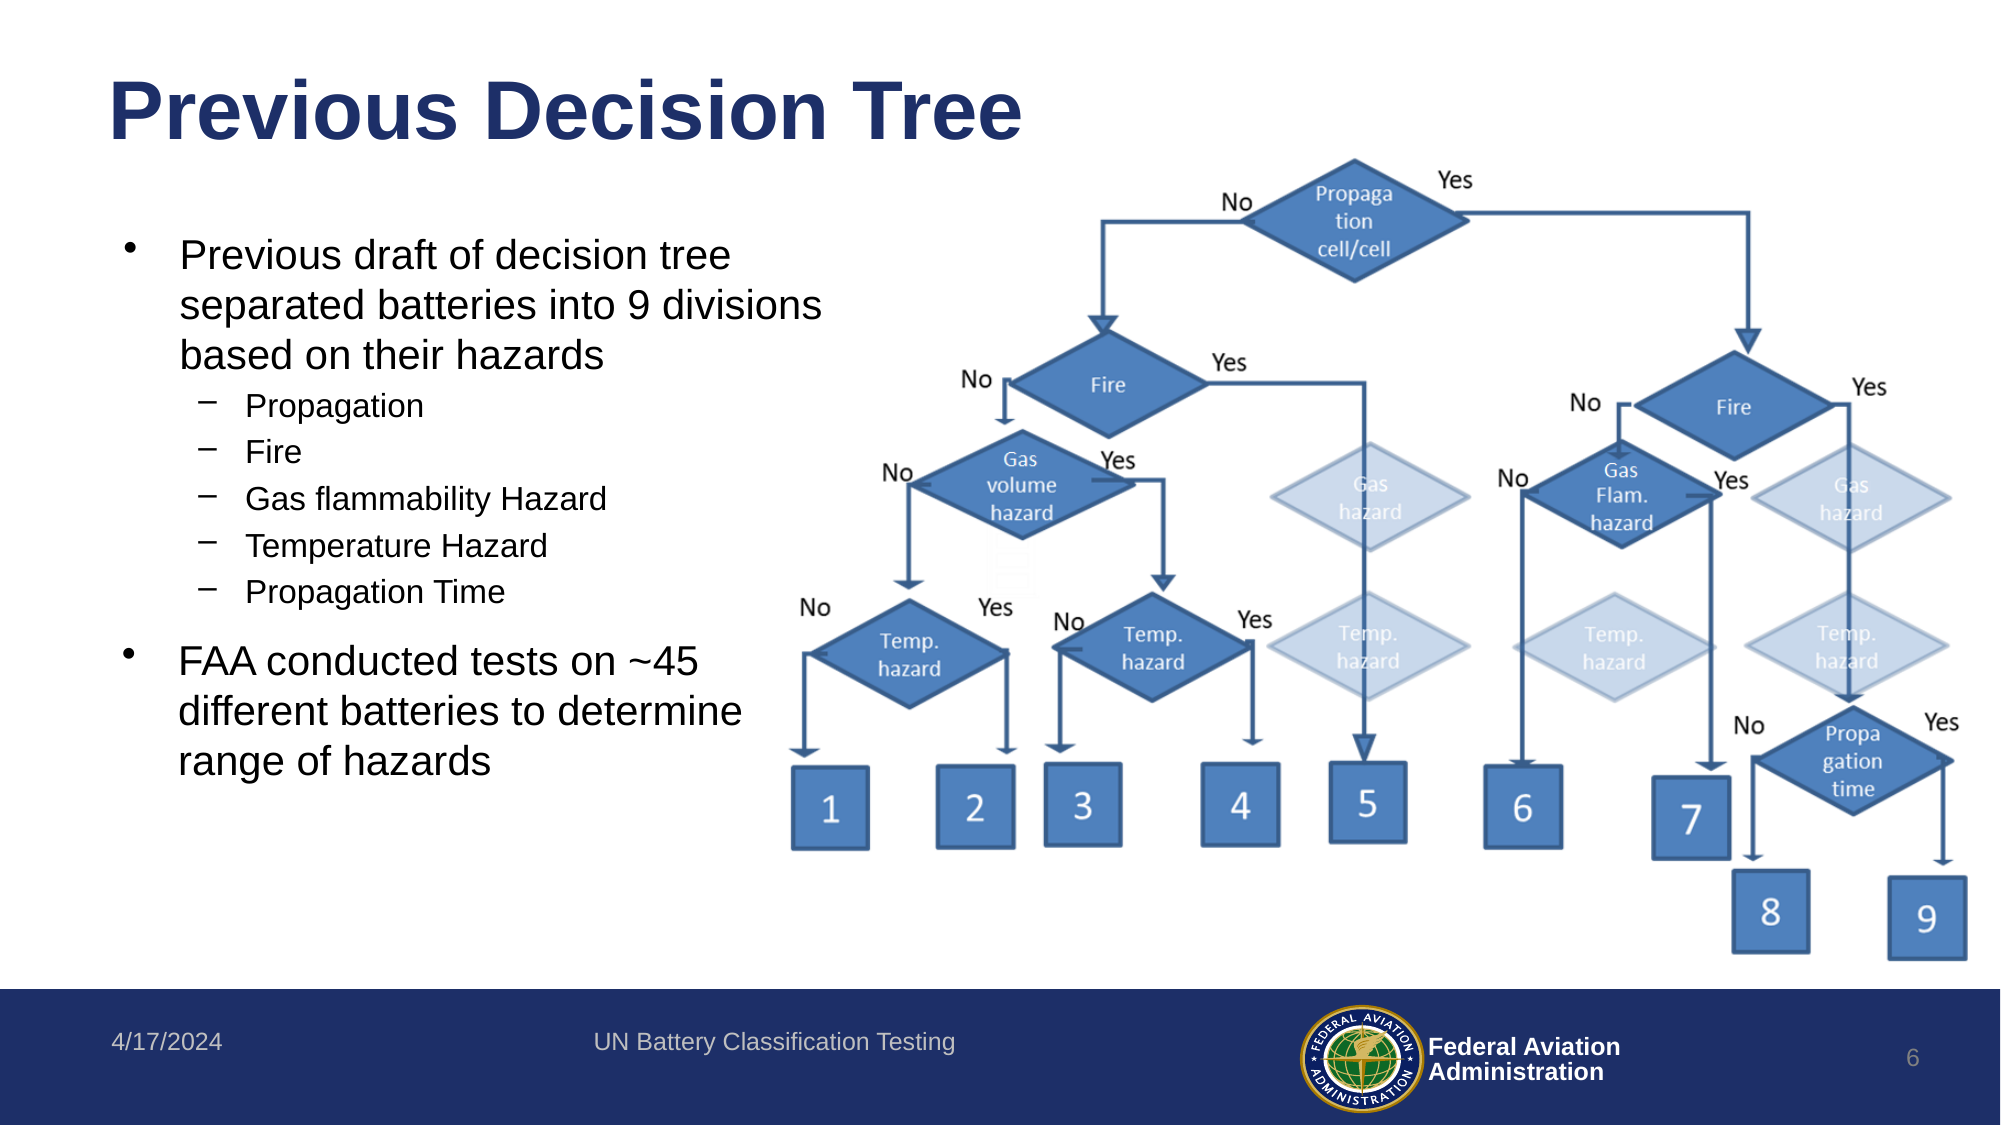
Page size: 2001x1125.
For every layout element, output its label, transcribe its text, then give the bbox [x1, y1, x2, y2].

text_box FAA conducted tests on ~45 different batteries to determine range of hazards [107, 626, 776, 791]
title Previous Decision Tree [93, 56, 1947, 157]
list Previous draft of decision tree separated batteries into 9 divisions based on their hazards Propagation Fire Gas flammability Hazard Temperature Hazard Propagation Time [108, 219, 776, 626]
picture [781, 154, 2000, 971]
